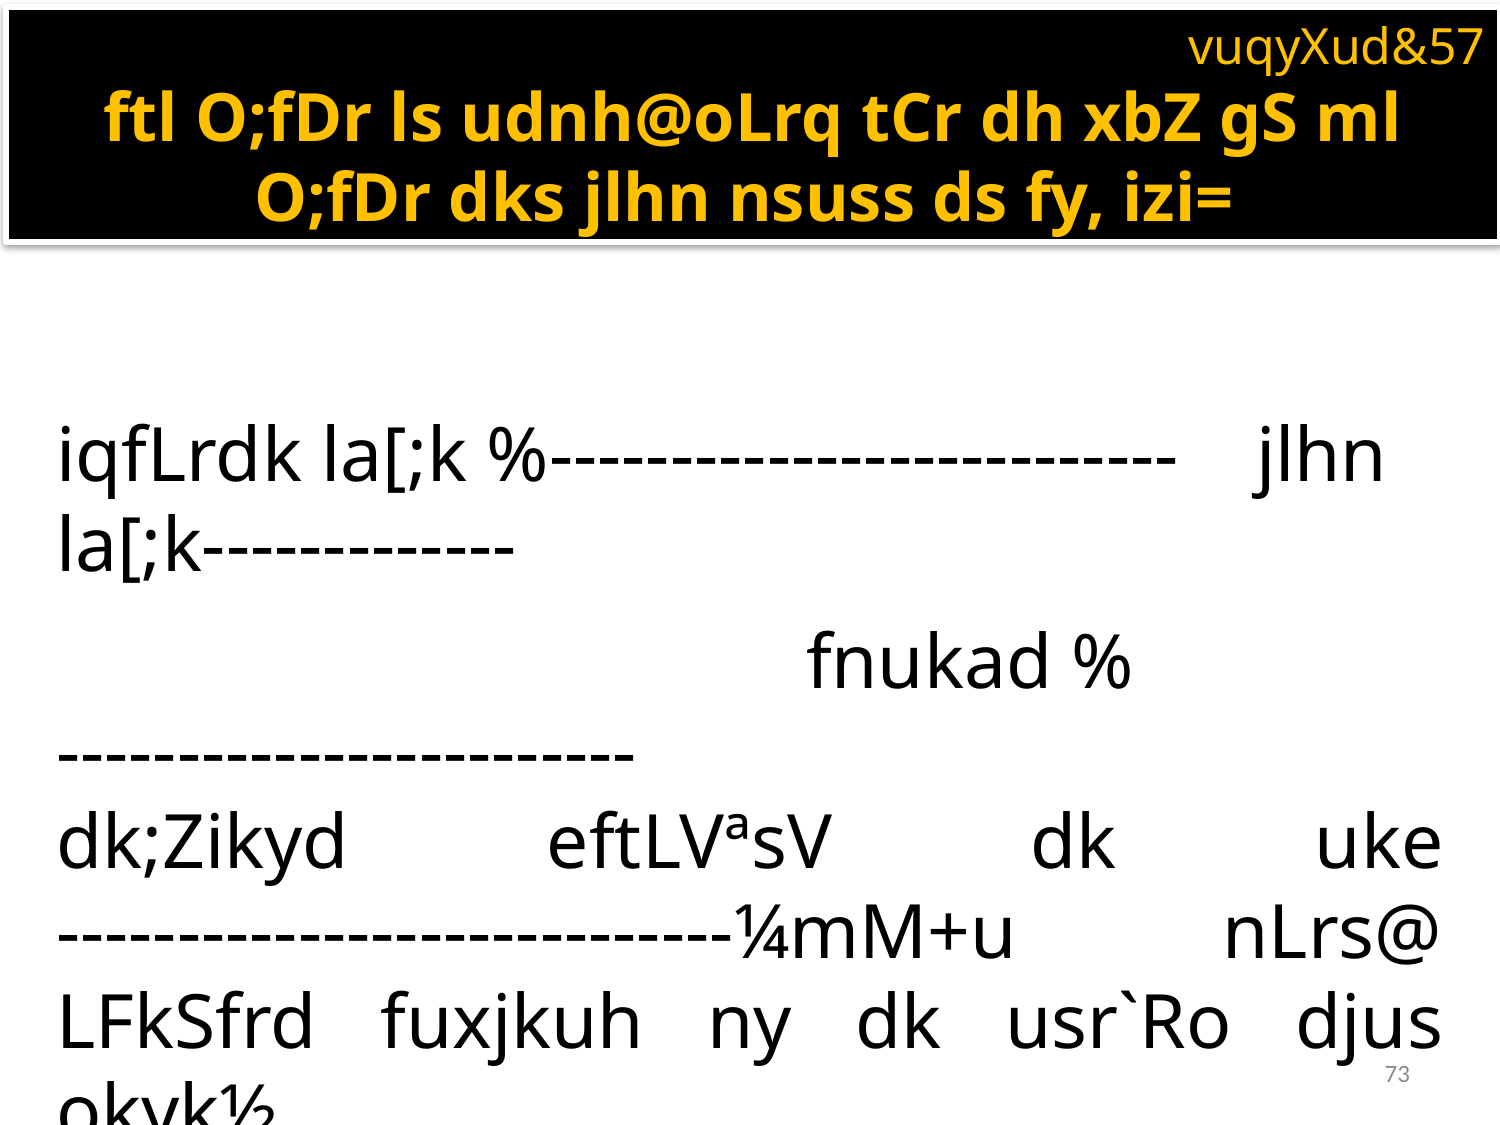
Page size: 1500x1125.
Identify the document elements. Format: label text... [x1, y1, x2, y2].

text_box iqfLrdk la[;k %-------------------------- jlhn la[;k------------- fnukad % ------------------------ dk;Zikyd eftLVªsV dk uke ----------------------------¼mM+u nLrs@ LFkSfrd fuxjkuh ny dk usr`Ro djus okyk½ 1- Jh --------------------------] fuoklh ------------------------------------------ eksckbZy ua- ---------------ls ---------------¼rkjh[k½ dks------------------------------ [41, 349, 1459, 1125]
slide_number 73 [1074, 1042, 1425, 1103]
text_box vuqyXud&57 ftl O;fDr ls udnh@oLrq tCr dh xbZ gS ml O;fDr dks jlhn nsuss ds fy, izi= [3, 4, 1500, 245]
